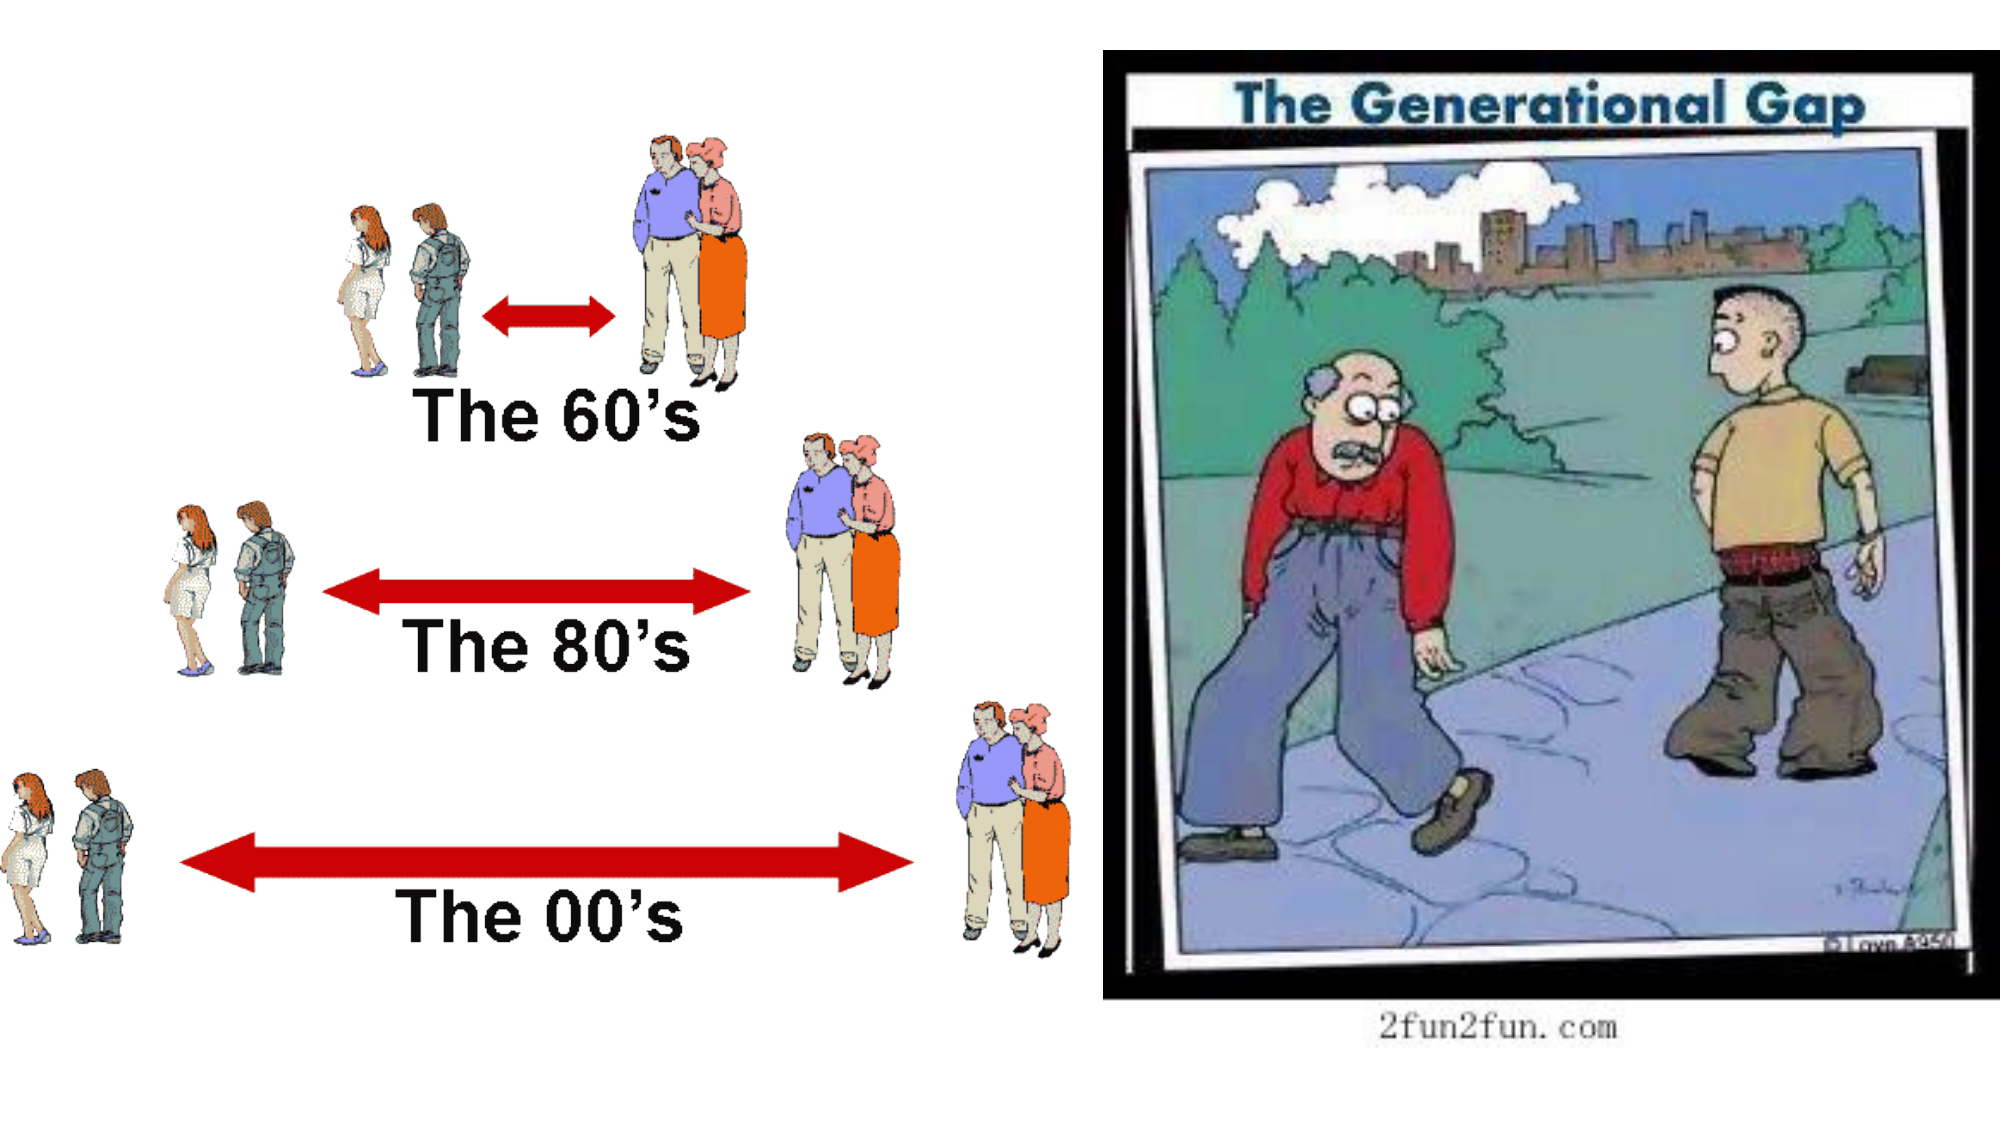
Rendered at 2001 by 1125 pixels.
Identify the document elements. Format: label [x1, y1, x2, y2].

picture [0, 122, 1087, 972]
picture [1102, 49, 2000, 1048]
